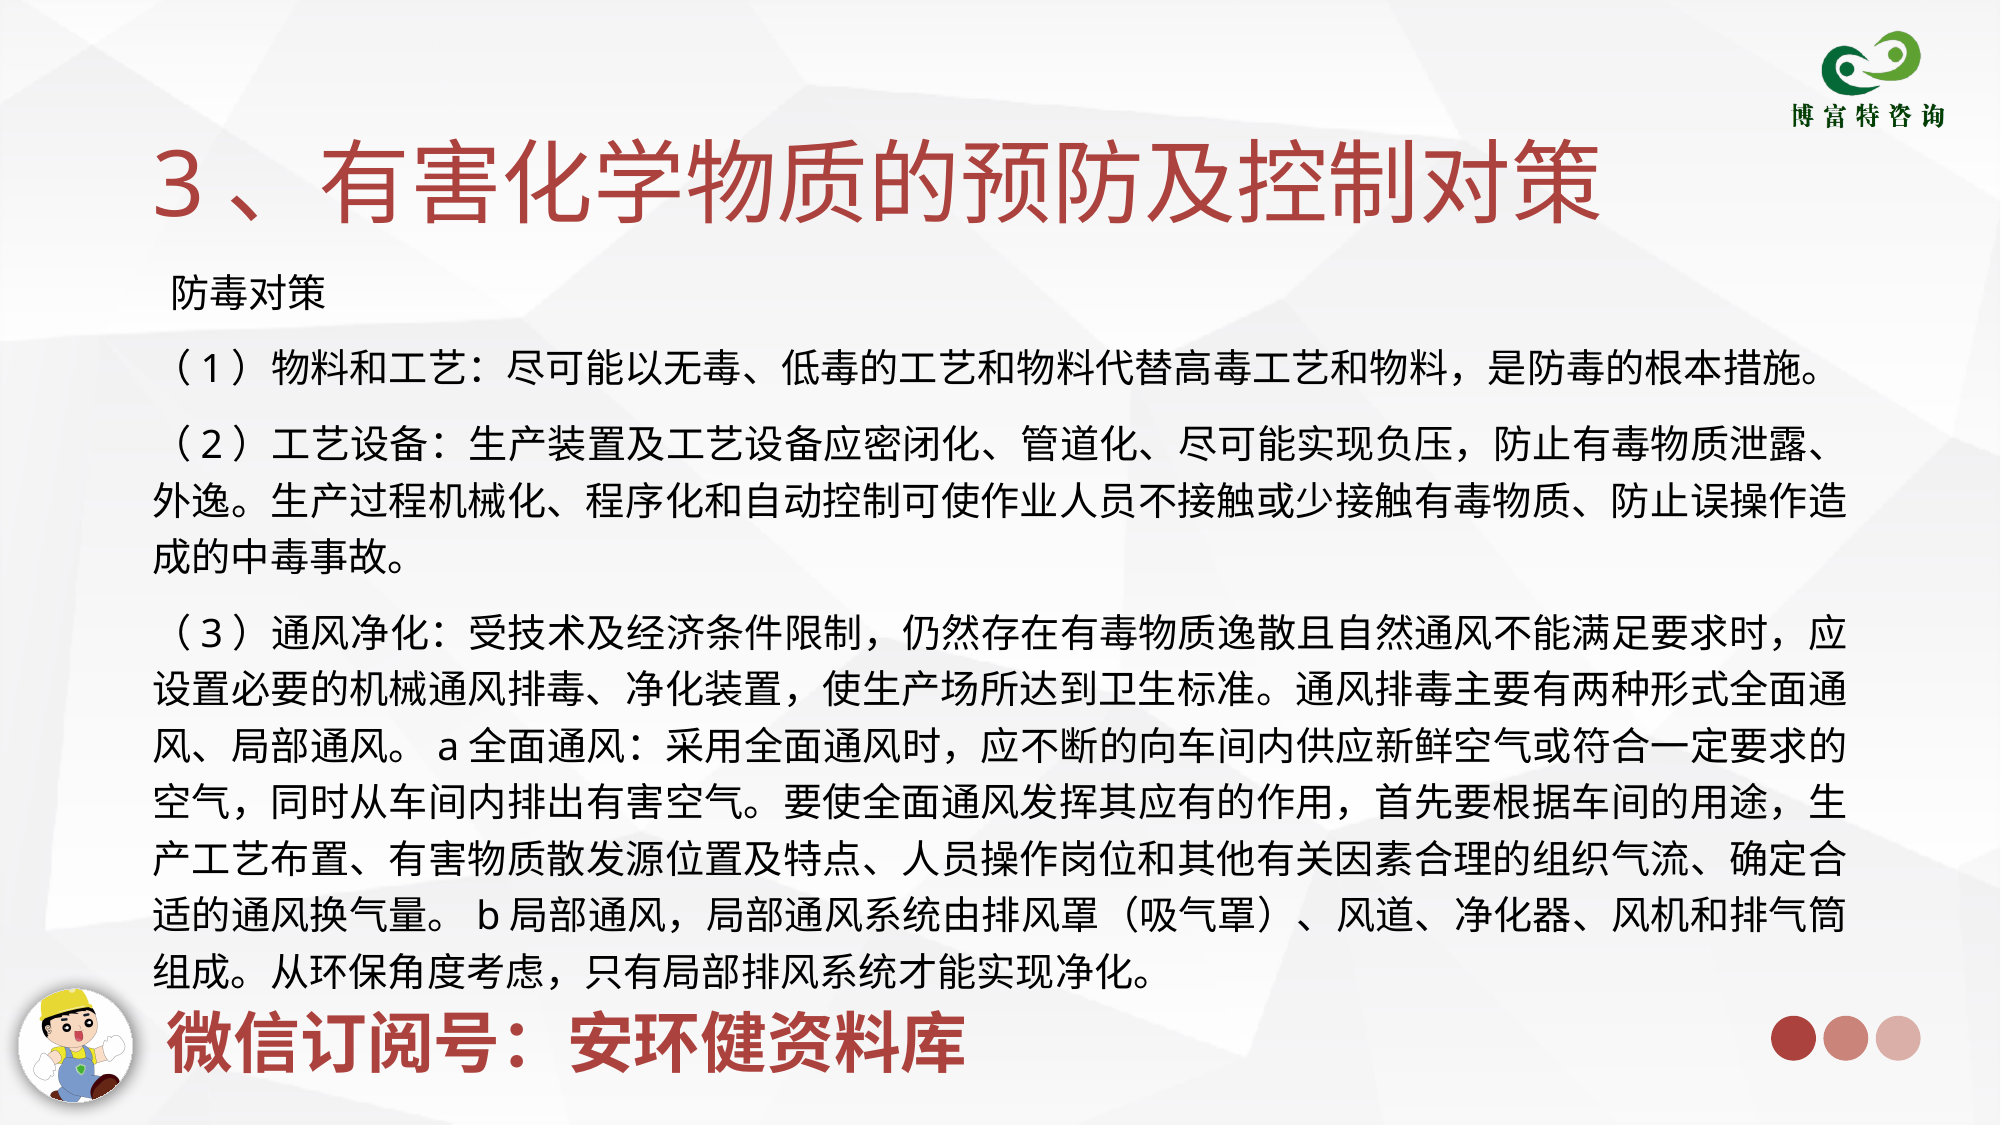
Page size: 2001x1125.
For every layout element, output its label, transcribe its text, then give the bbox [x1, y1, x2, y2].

title 3、有害化学物质的预防及控制对策 [137, 59, 1863, 250]
picture [0, 0, 2001, 1125]
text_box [1771, 1015, 1921, 1061]
list 防毒对策 （1）物料和工艺：尽可能以无毒、低毒的工艺和物料代替高毒工艺和物料，是防毒的根本措施。 （2）工艺设备：生产装置及工艺设备应密闭化、管道化、尽可能实现负压，防止有毒物质泄露、外逸。生产过程机械化、程序化和自动控制可使作业人员不接触或少接触有毒物质、防止误操作造成的中毒事故。 （3）通风净化：受技术及经济条件限制，仍然存在有毒物质逸散且自然通风不能满足要求时，应设置必要的机械通风排毒、净化装置，使生产场所达到卫生标准。通风排毒主要有两种形式全面通风、局部通风。a全面通风：采用全面通风时，应不断的向车间内供应新鲜空气或符合一定要求的空气，同时从车间内排出有害空气。要使全面通风发挥其应有的作用，首先要根据车间的用途，生产工艺布置、有害物质散发源位置及特点、人员操作岗位和其他有关因素合理的组织气流、确定合适的通风换气量。b局部通风，局部通风系统由排风罩（吸气罩）、风道、净化器、风机和排气筒组成。从环保角度考虑，只有局部排风系统才能实现净化。 [137, 250, 1863, 1016]
